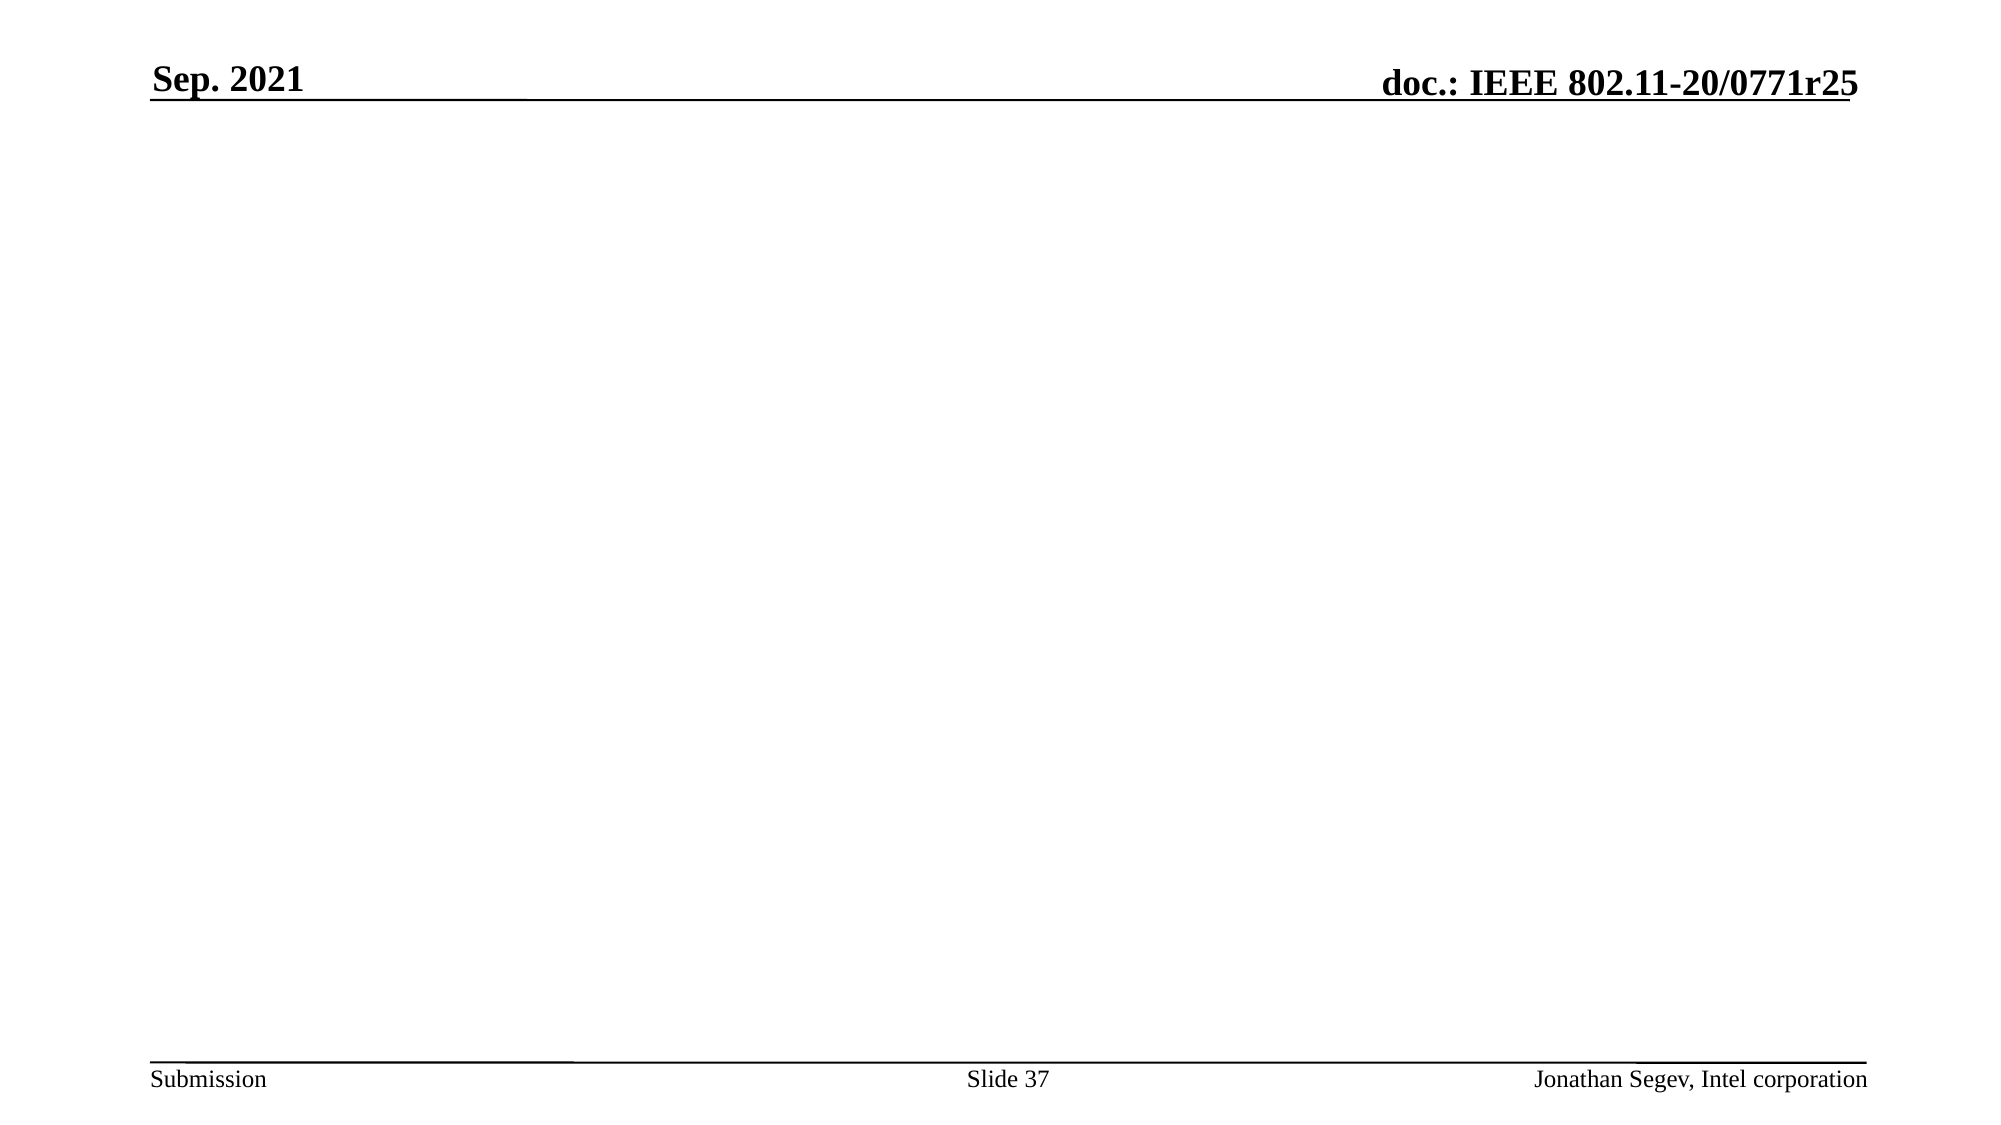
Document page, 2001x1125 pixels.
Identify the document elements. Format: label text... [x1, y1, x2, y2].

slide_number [152, 54, 563, 100]
footer Jonathan Segev, Intel corporation [1171, 1061, 1869, 1093]
slide_number Slide 37 [950, 1061, 1067, 1123]
